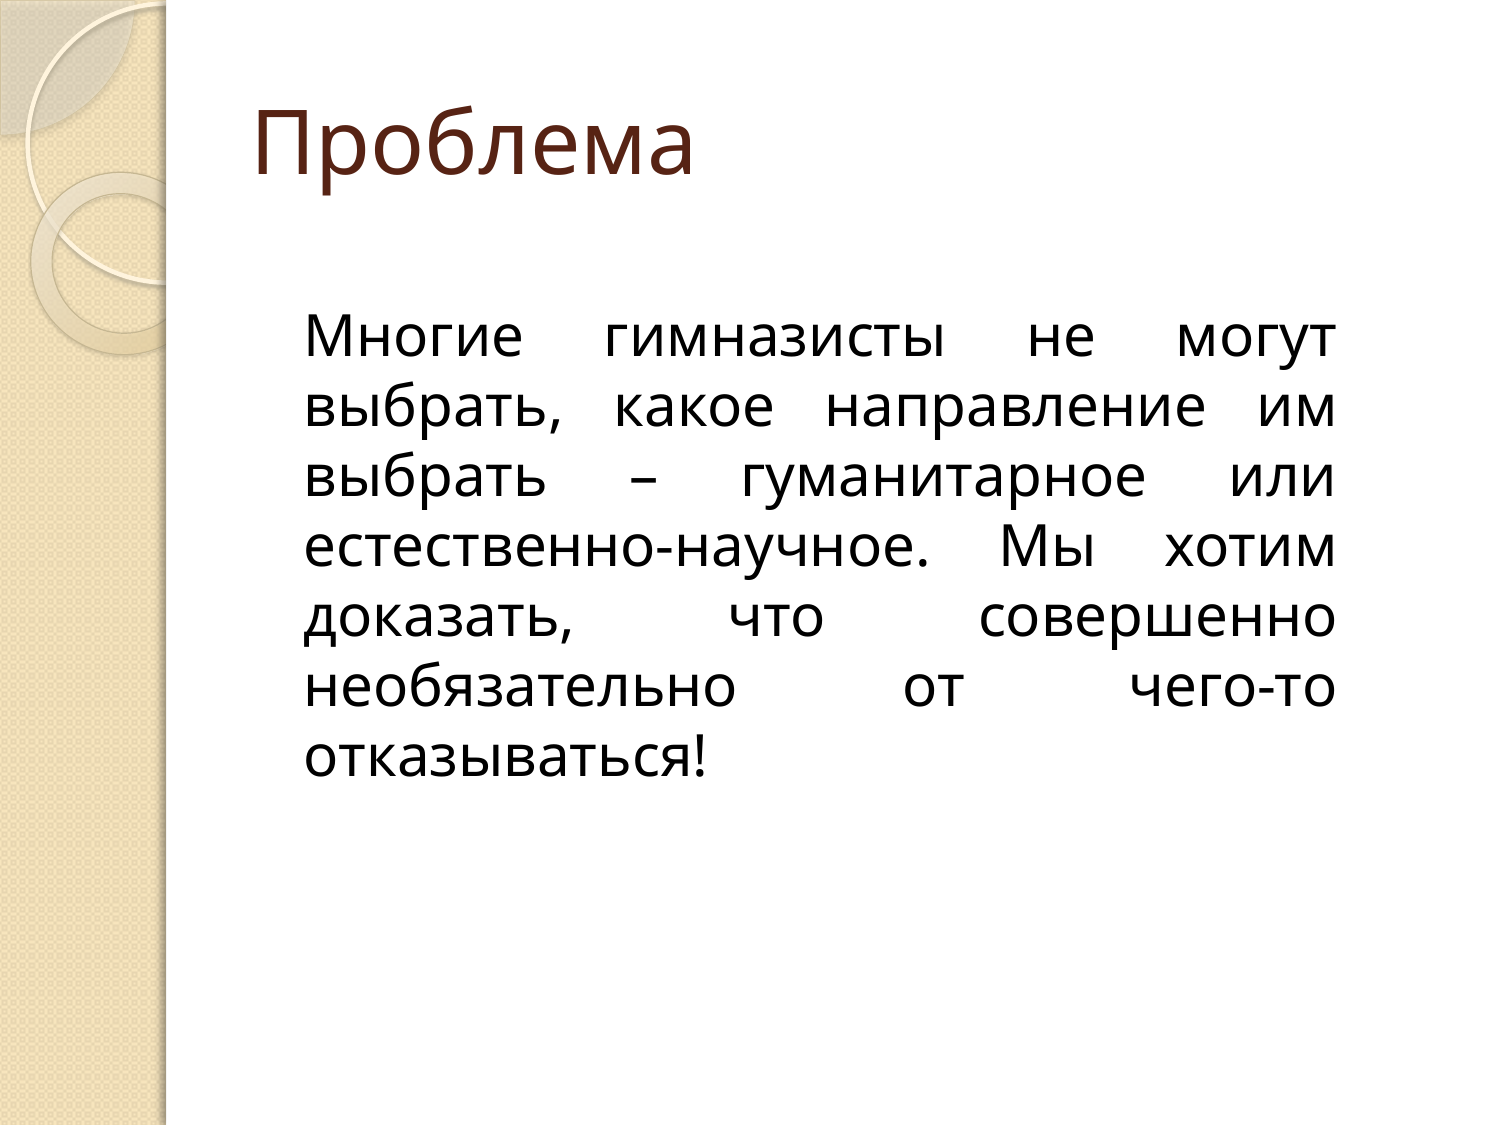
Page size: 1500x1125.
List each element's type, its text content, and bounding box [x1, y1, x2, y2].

title Проблема [235, 45, 1466, 233]
text_box Многие гимназисты не могут выбрать, какое направление им выбрать – гуманитарное или естественно-научное. Мы хотим доказать, что совершенно необязательно от чего-то отказываться! [289, 290, 1353, 796]
